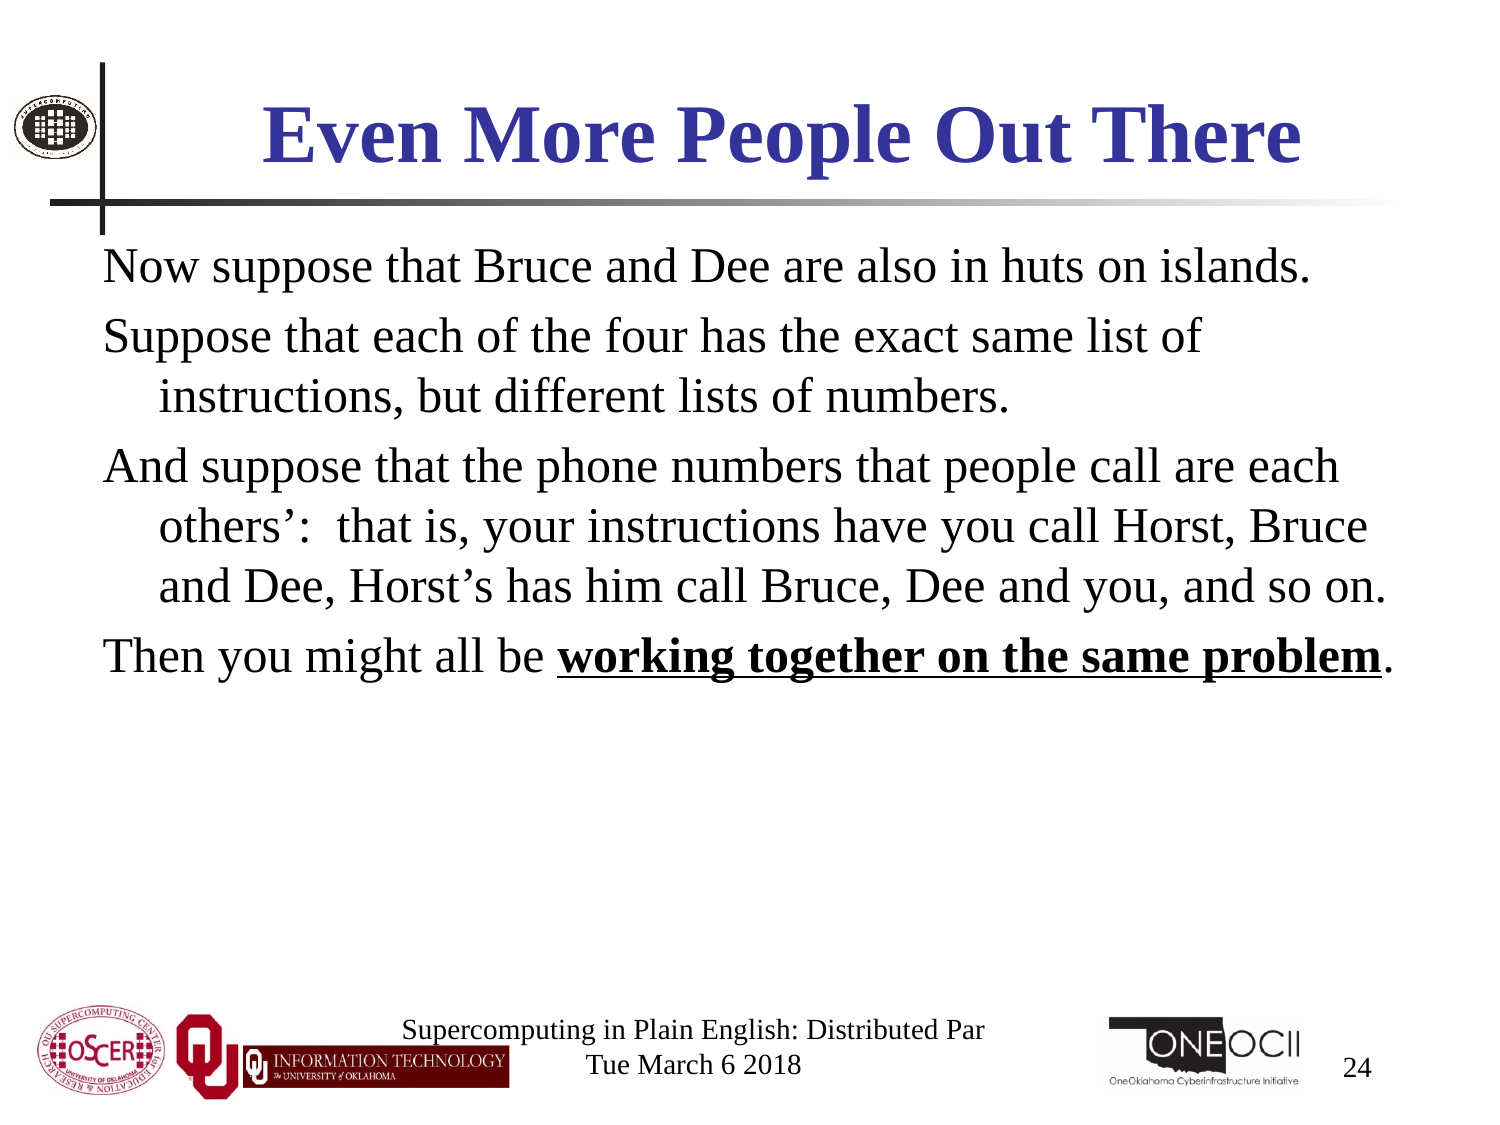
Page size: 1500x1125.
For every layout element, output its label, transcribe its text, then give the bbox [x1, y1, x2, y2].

picture [12, 94, 98, 161]
picture [1100, 1013, 1306, 1093]
picture [37, 1005, 165, 1095]
picture [174, 1012, 513, 1102]
title Even More People Out There [124, 74, 1442, 187]
slide_number 24 [1174, 1015, 1388, 1091]
footer Supercomputing in Plain English: Distributed Par Tue March 6 2018 [237, 1012, 1151, 1088]
list Now suppose that Bruce and Dee are also in huts on islands. Suppose that each of the four has the exact same list of instructions, but different lists of numbers. And suppose that the phone numbers that people call are each others’: that is, your instructions have you call Horst, Bruce and Dee, Horst’s has him call Bruce, Dee and you, and so on. Then you might all be working together on the same problem. [87, 224, 1426, 1001]
